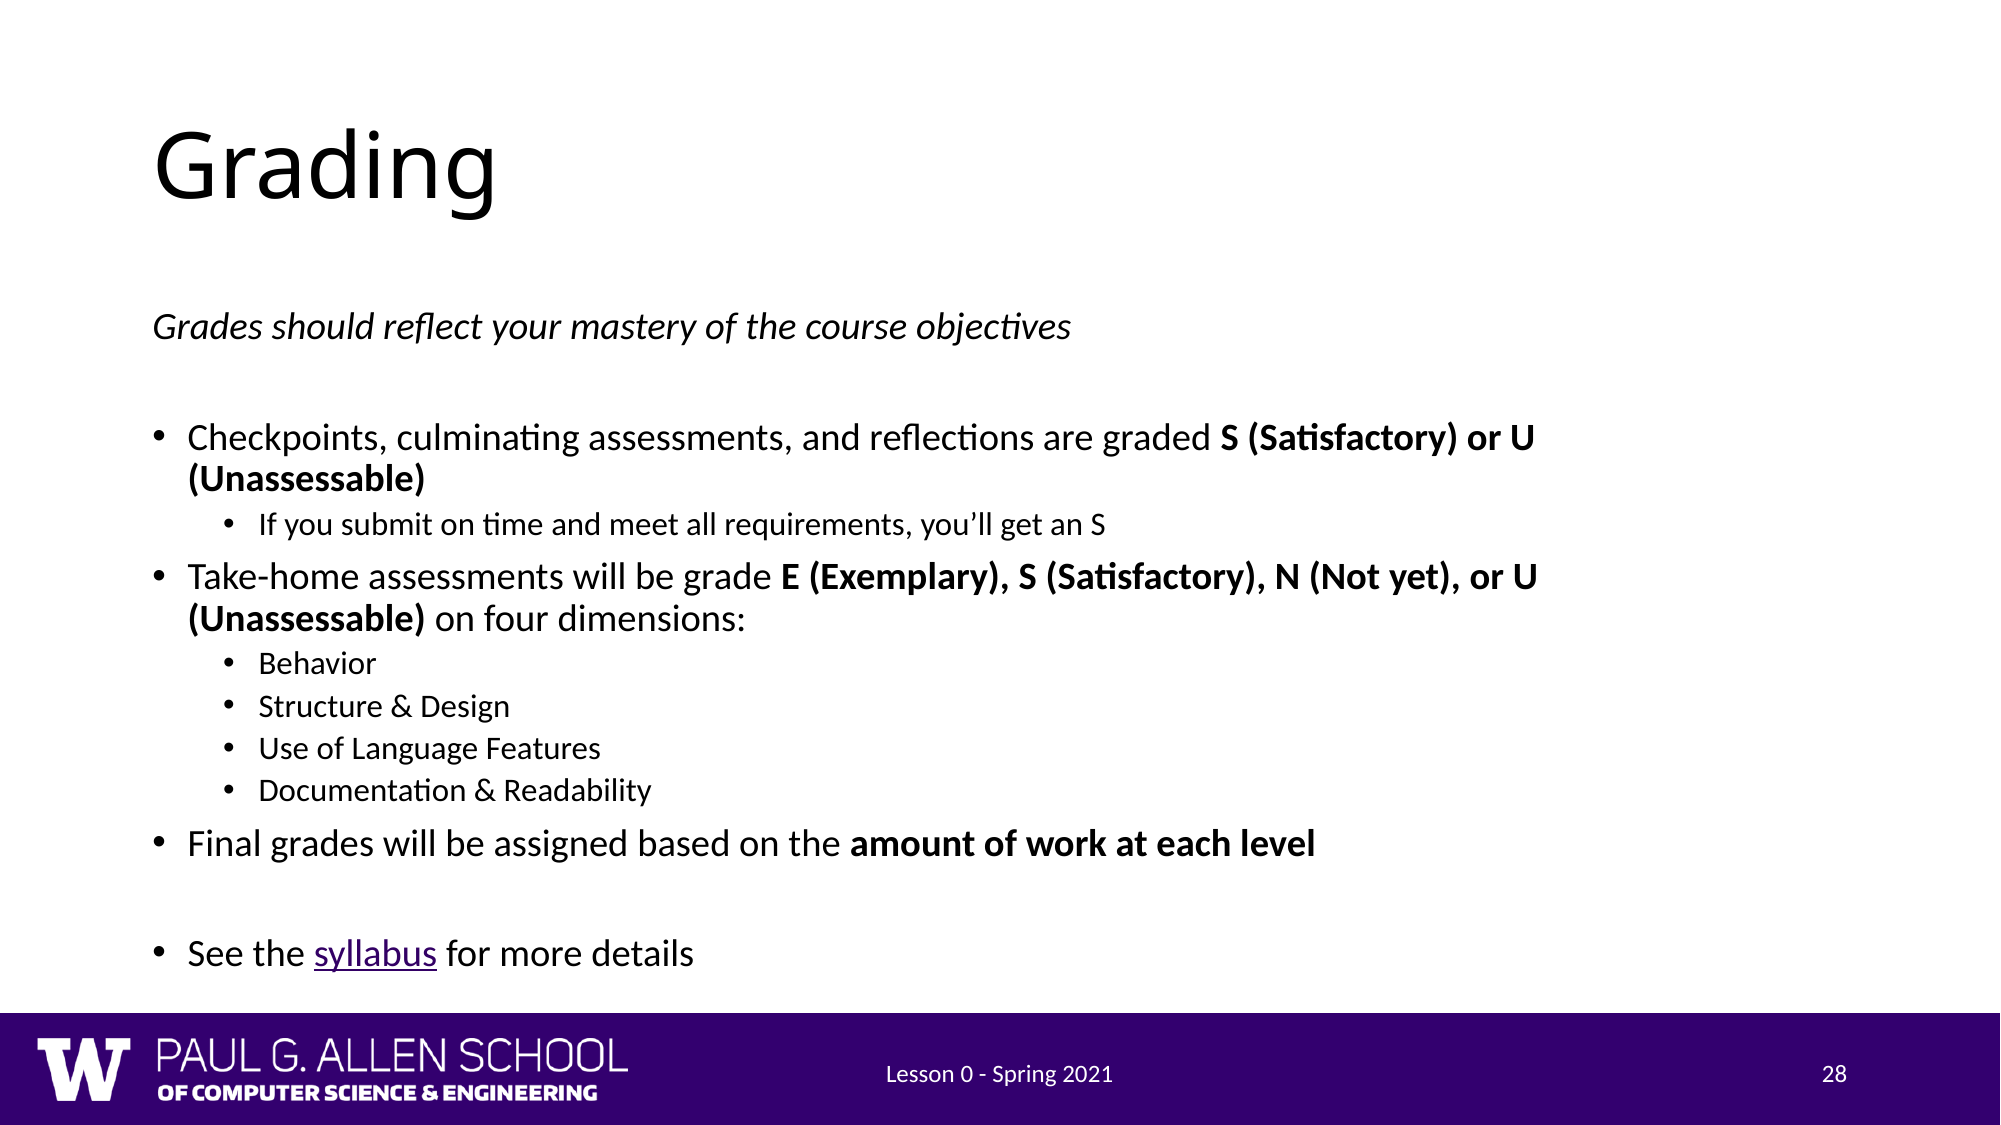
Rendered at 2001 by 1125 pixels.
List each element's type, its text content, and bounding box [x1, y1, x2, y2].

footer Lesson 0 - Spring 2021 [662, 1042, 1338, 1103]
picture [0, 1013, 2000, 1125]
title Grading [137, 59, 1863, 278]
slide_number 28 [1412, 1042, 1863, 1103]
list Grades should reflect your mastery of the course objectives Checkpoints, culminating assessments, and reflections are graded S (Satisfactory) or U (Unassessable) If you submit on time and meet all requirements, you’ll get an S Take-home assessments will be grade E (Exemplary), S (Satisfactory), N (Not yet), or U (Unassessable) on four dimensions: Behavior Structure & Design Use of Language Features Documentation & Readability Final grades will be assigned based on the amount of work at each level See the syllabus for more details [137, 299, 1796, 992]
